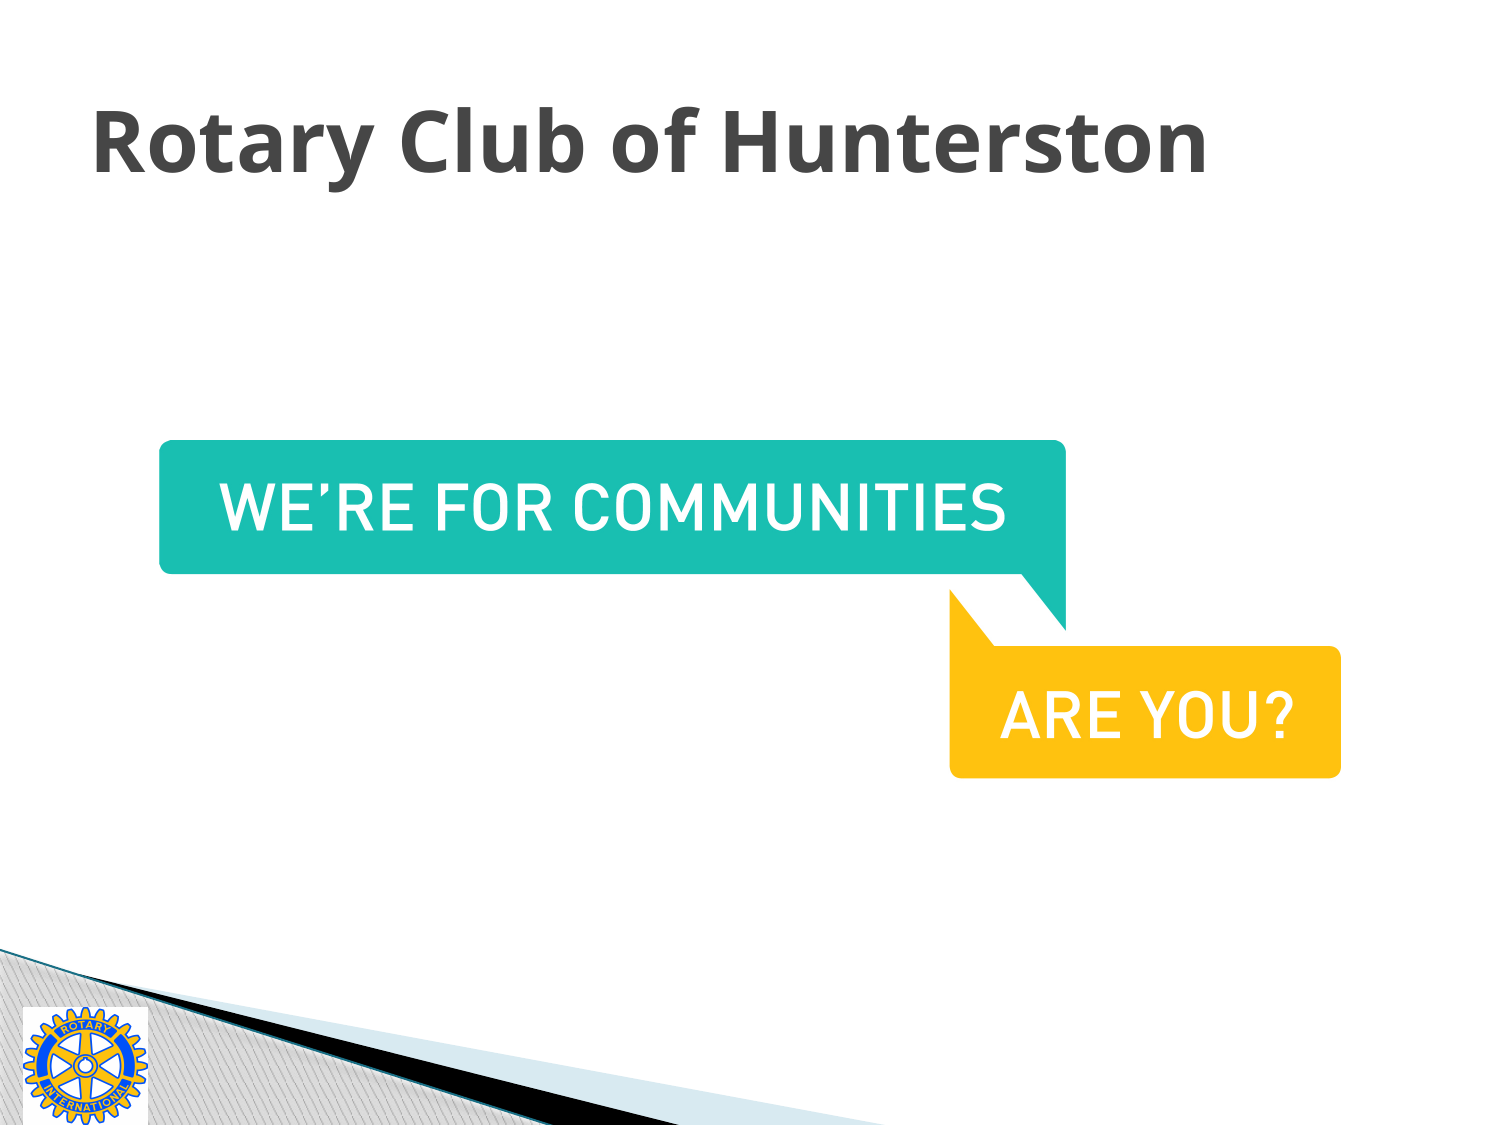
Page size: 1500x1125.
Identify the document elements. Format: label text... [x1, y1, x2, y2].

title Rotary Club of Hunterston [75, 45, 1425, 233]
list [159, 440, 1341, 788]
picture [23, 1007, 148, 1125]
